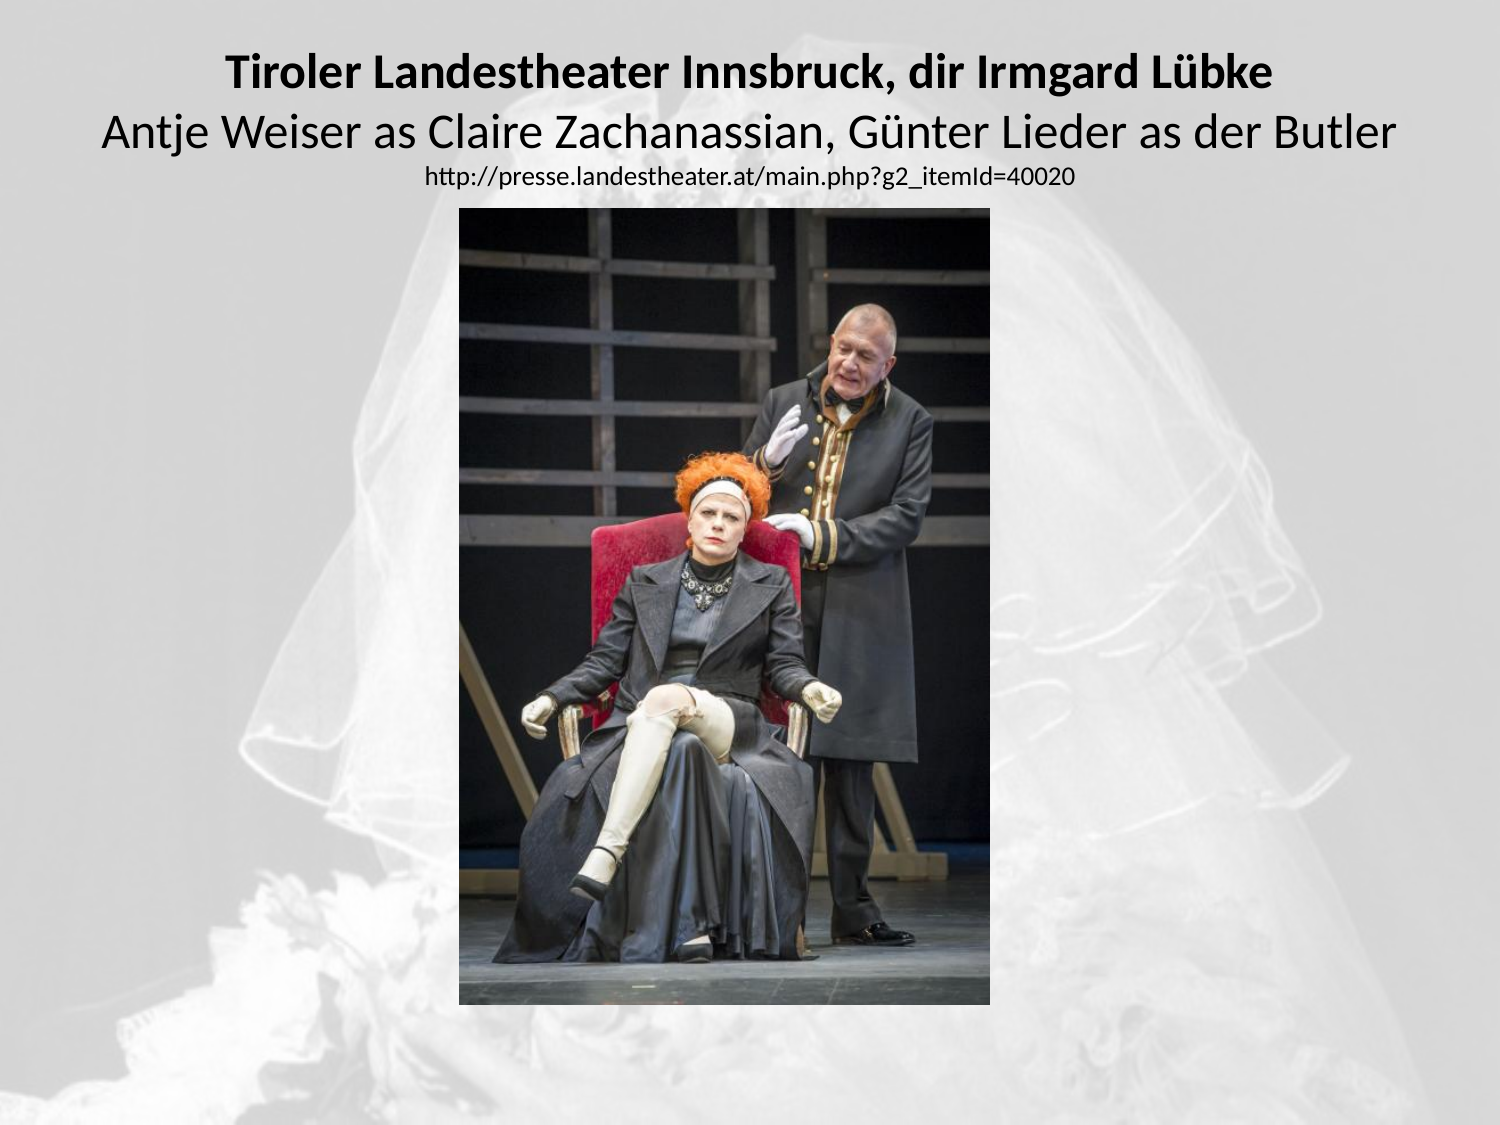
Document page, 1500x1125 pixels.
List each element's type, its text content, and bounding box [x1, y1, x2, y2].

title Tiroler Landestheater Innsbruck, dir Irmgard Lübke Antje Weiser as Claire Zachanassian, Günter Lieder as der Butler http://presse.landestheater.at/main.php?g2_itemId=40020 [75, 20, 1425, 206]
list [0, 207, 1449, 1006]
